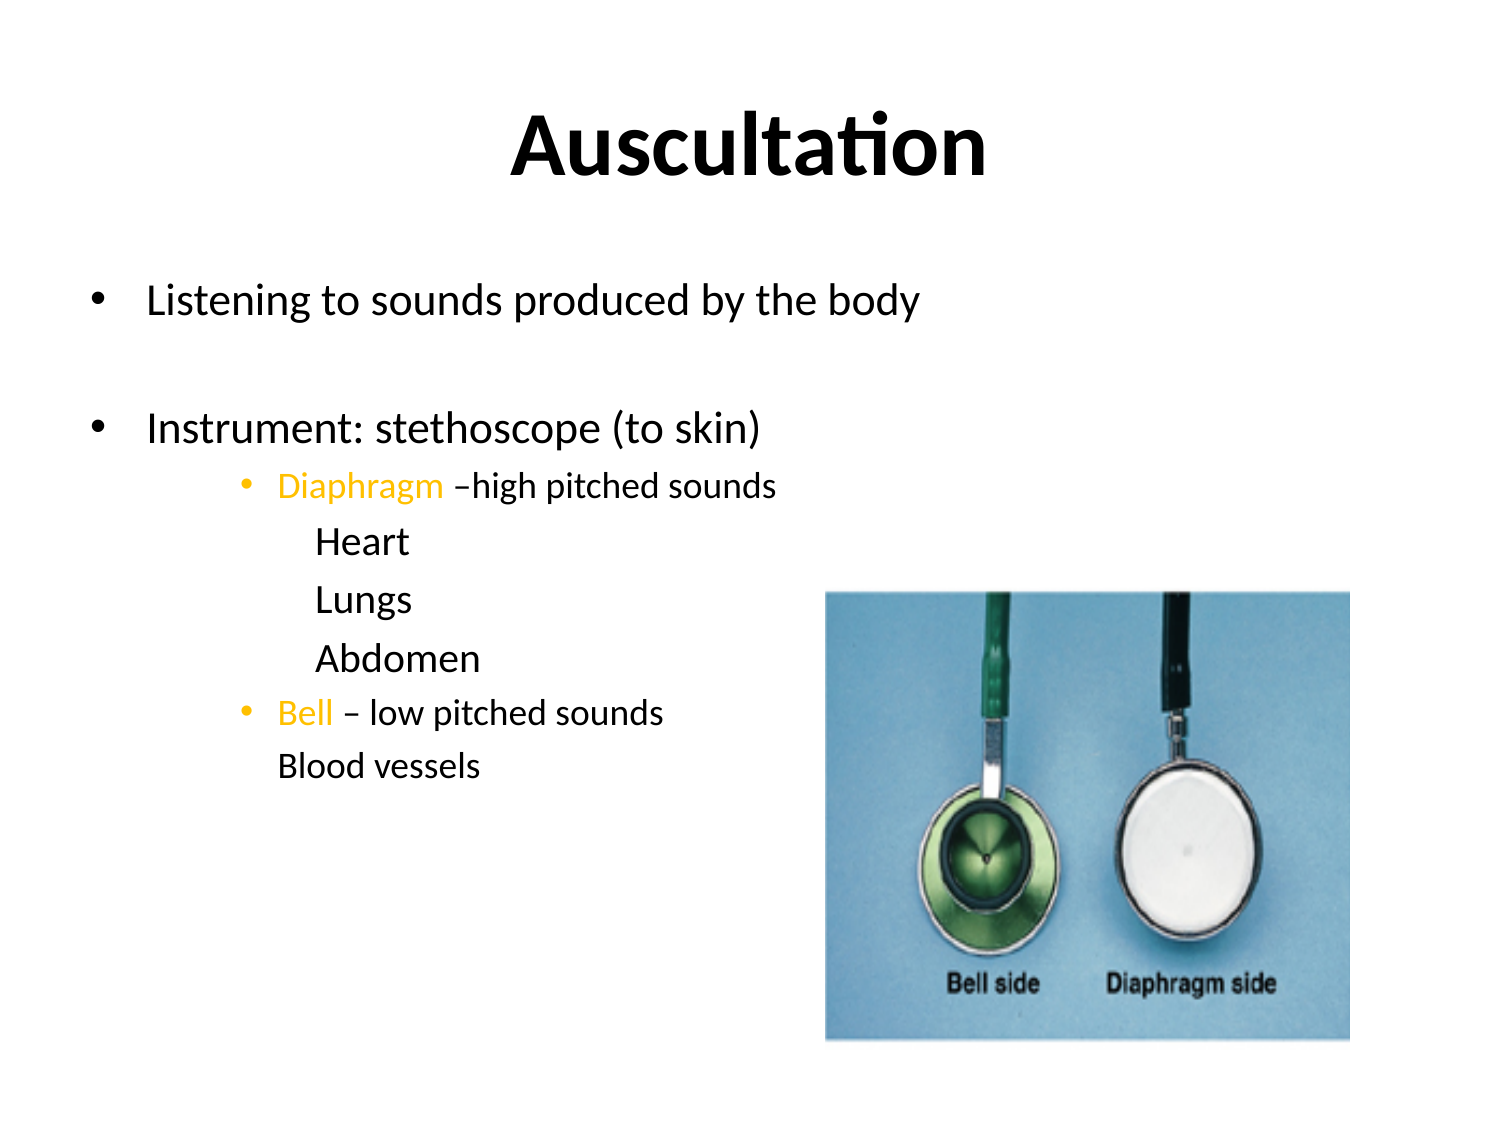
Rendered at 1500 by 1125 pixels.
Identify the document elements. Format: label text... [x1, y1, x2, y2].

list Listening to sounds produced by the body Instrument: stethoscope (to skin) Diaphragm –high pitched sounds Heart Lungs Abdomen Bell – low pitched sounds Blood vessels [75, 262, 1425, 1005]
picture [824, 587, 1351, 1051]
title Auscultation [75, 45, 1425, 233]
